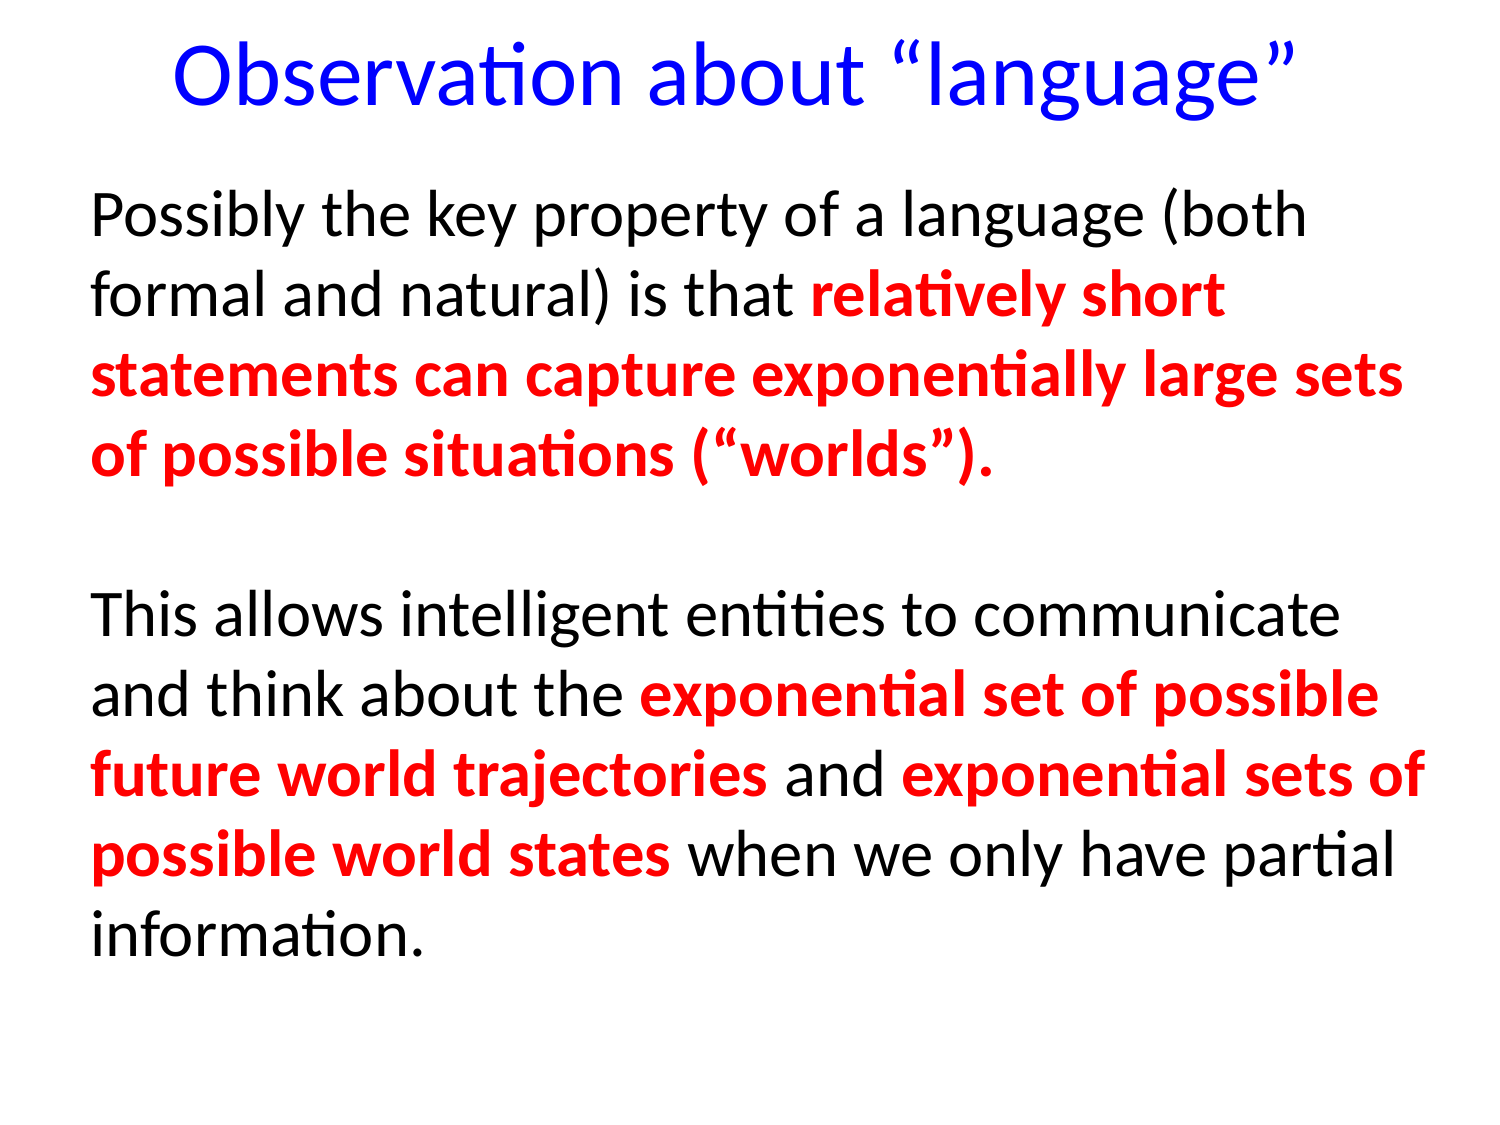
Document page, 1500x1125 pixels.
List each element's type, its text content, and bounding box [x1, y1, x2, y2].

list Possibly the key property of a language (both formal and natural) is that relatively short statements can capture exponentially large sets of possible situations (“worlds”). This allows intelligent entities to communicate and think about the exponential set of possible future world trajectories and exponential sets of possible world states when we only have partial information. [74, 162, 1451, 1013]
title Observation about “language” [62, 0, 1413, 163]
